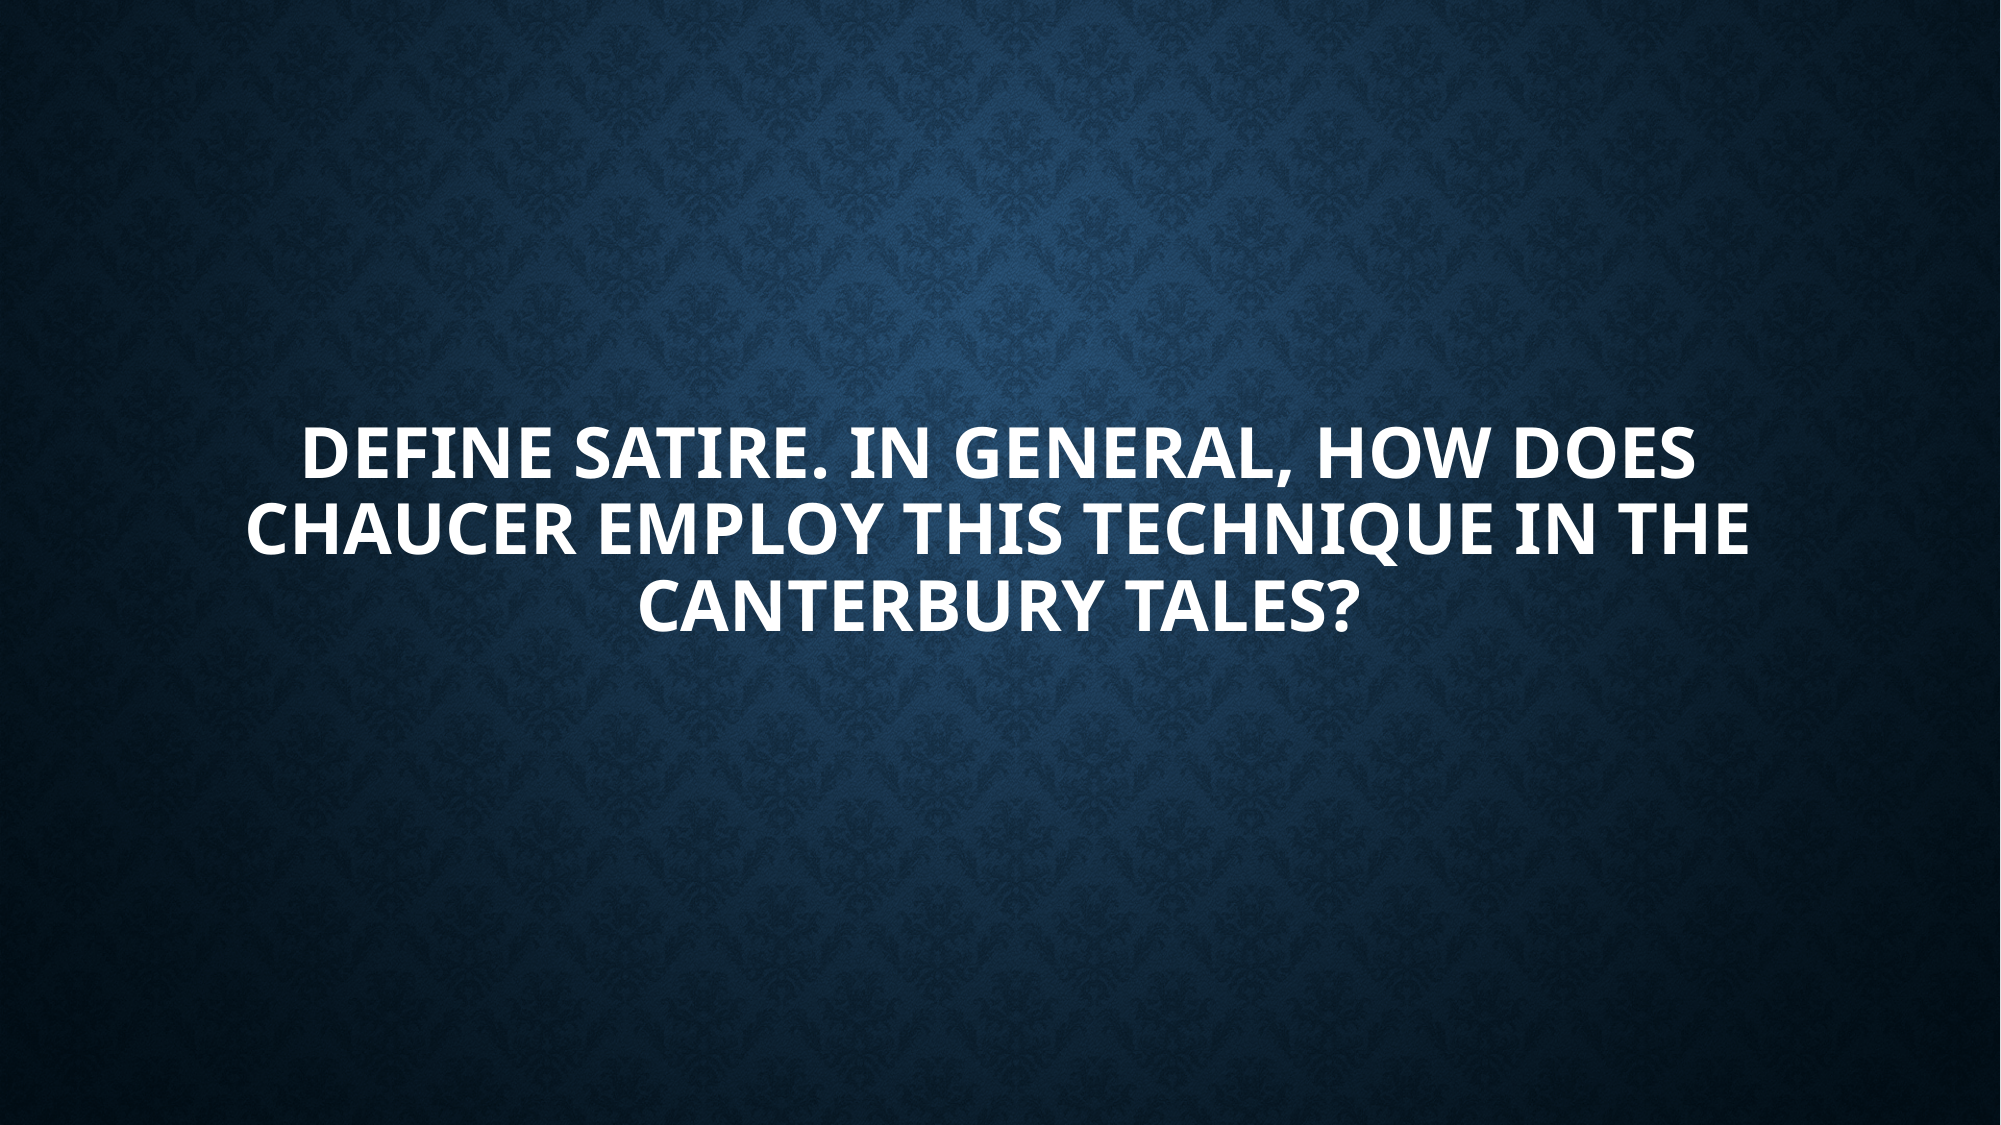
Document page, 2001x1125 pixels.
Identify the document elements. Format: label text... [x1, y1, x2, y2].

title Define Satire. In general, how does Chaucer employ this technique in The Canterbury Tales? [149, 99, 1849, 965]
